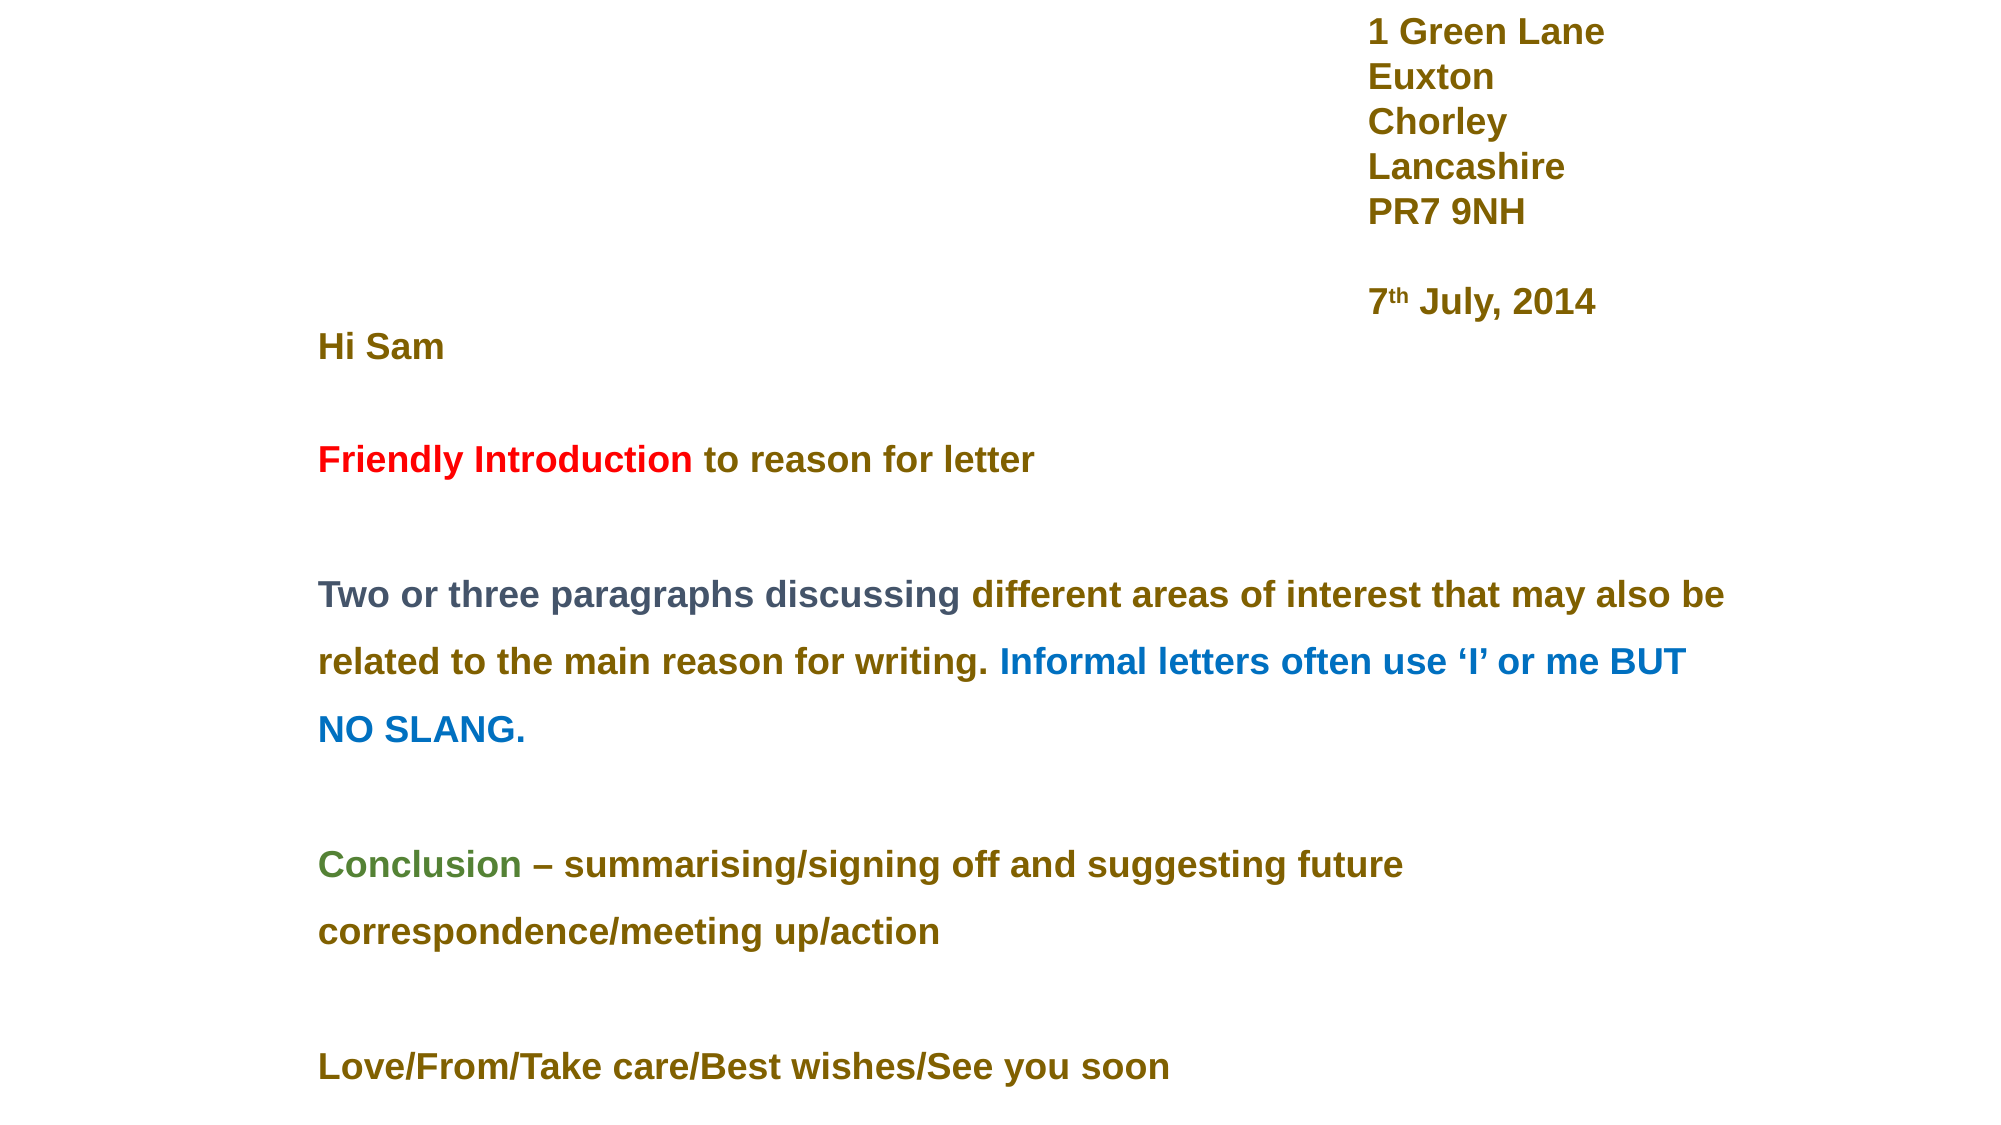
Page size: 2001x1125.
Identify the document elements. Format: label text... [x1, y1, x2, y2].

text_box 1 Green Lane Euxton Chorley Lancashire PR7 9NH 7th July, 2014 Hi Sam Friendly Introduction to reason for letter Two or three paragraphs discussing different areas of interest that may also be related to the main reason for writing. Informal letters often use ‘I’ or me BUT NO SLANG. Conclusion – summarising/signing off and suggesting future correspondence/meeting up/action Love/From/Take care/Best wishes/See you soon Alex [303, 0, 1750, 1125]
